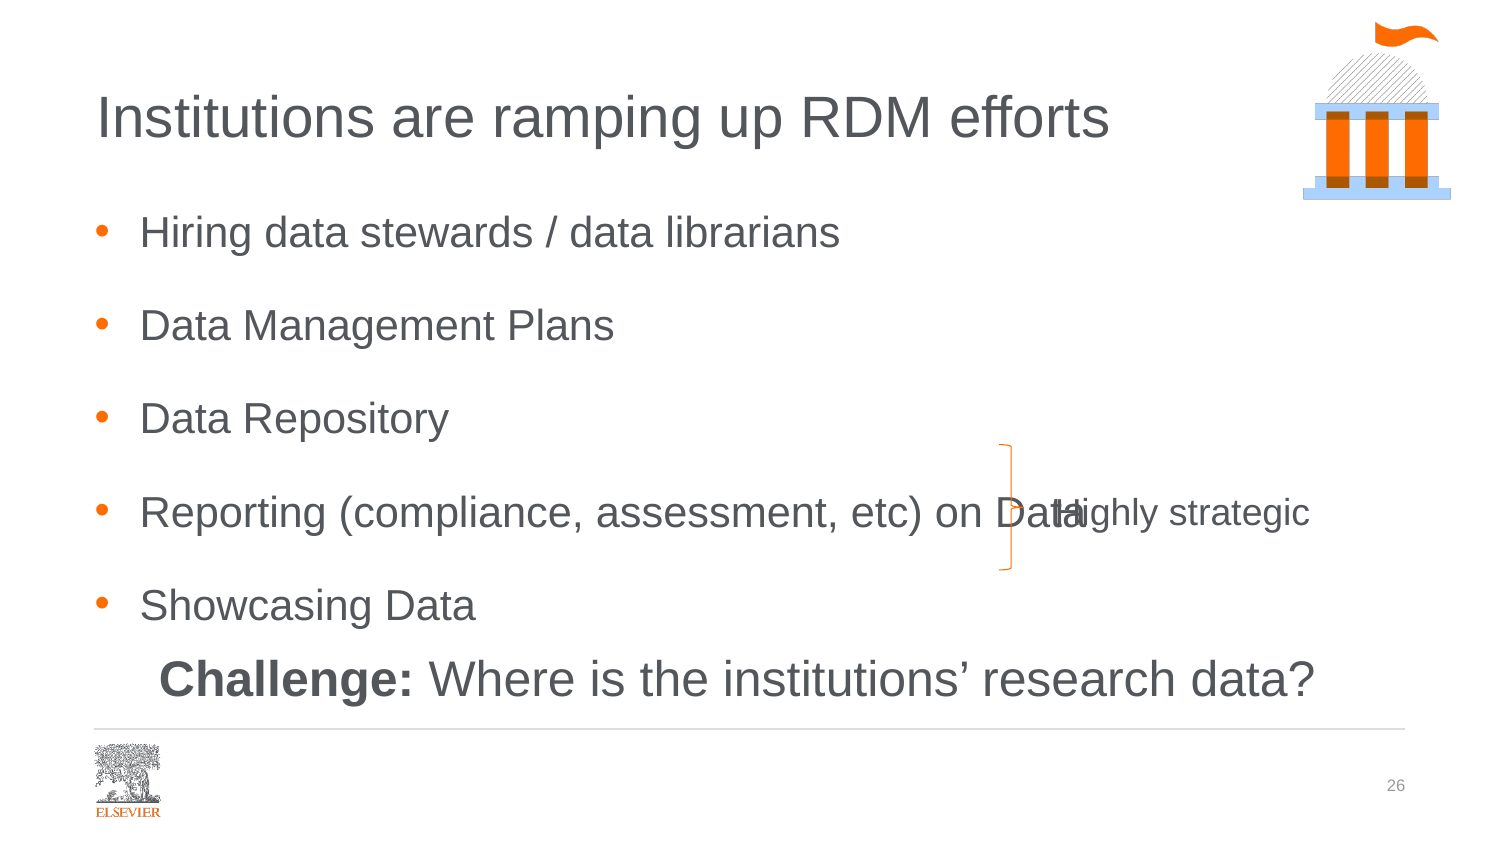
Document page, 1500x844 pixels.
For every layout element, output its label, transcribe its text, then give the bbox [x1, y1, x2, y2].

list Hiring data stewards / data librarians Data Management Plans Data Repository Reporting (compliance, assessment, etc) on Data Showcasing Data [94, 196, 1406, 638]
picture [94, 743, 161, 817]
text_box [998, 444, 1024, 571]
text_box Challenge: Where is the institutions’ research data? [41, 638, 1434, 714]
title Institutions are ramping up RDM efforts [96, 78, 1274, 155]
picture [1274, 9, 1483, 217]
text_box Highly strategic [1039, 480, 1326, 541]
slide_number 26 [1067, 774, 1406, 802]
